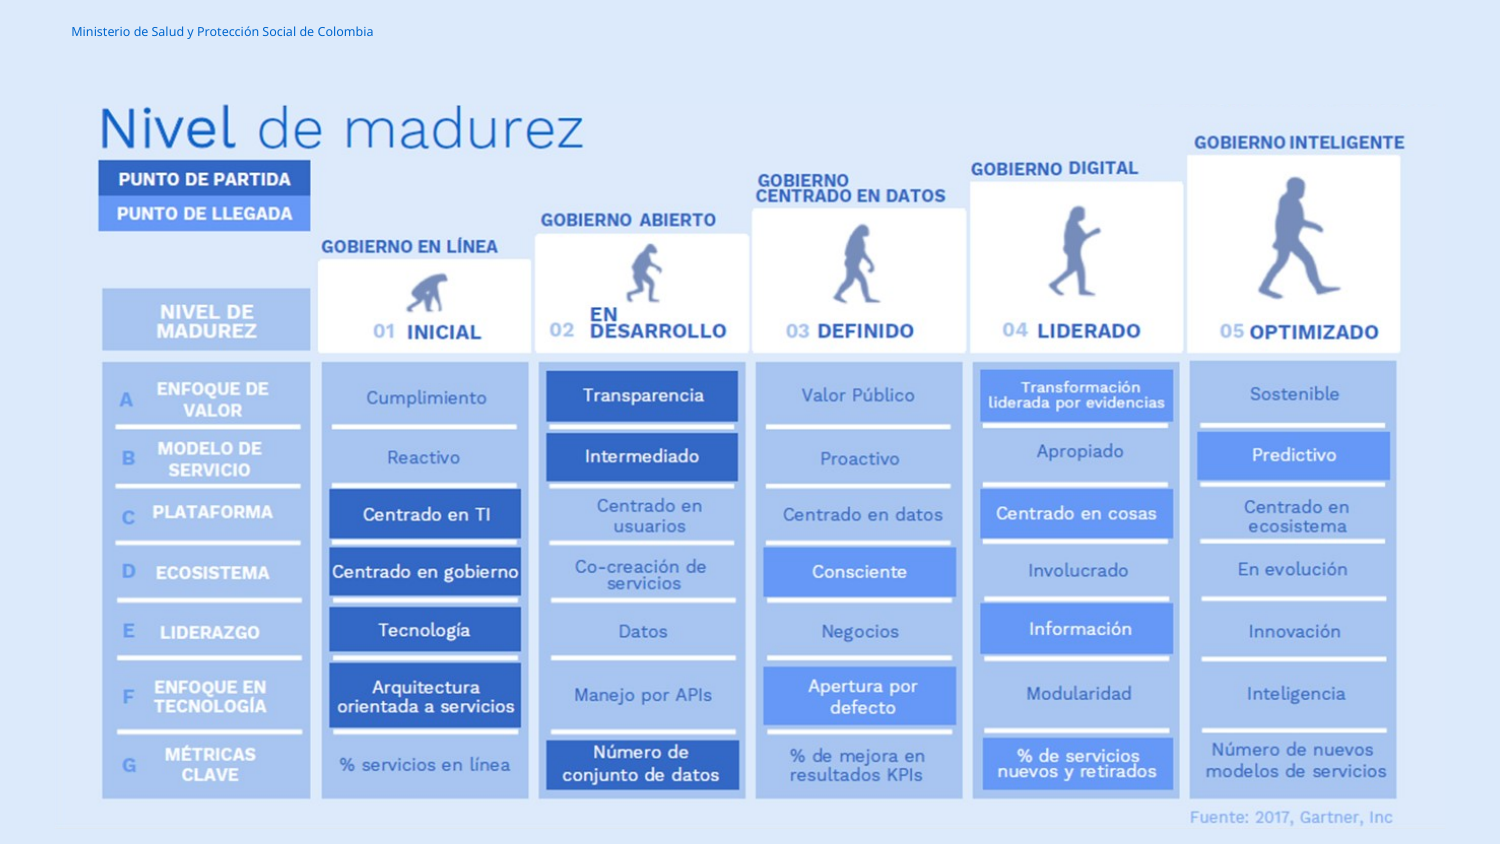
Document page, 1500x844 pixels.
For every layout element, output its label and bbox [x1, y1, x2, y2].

picture [54, 103, 1446, 829]
